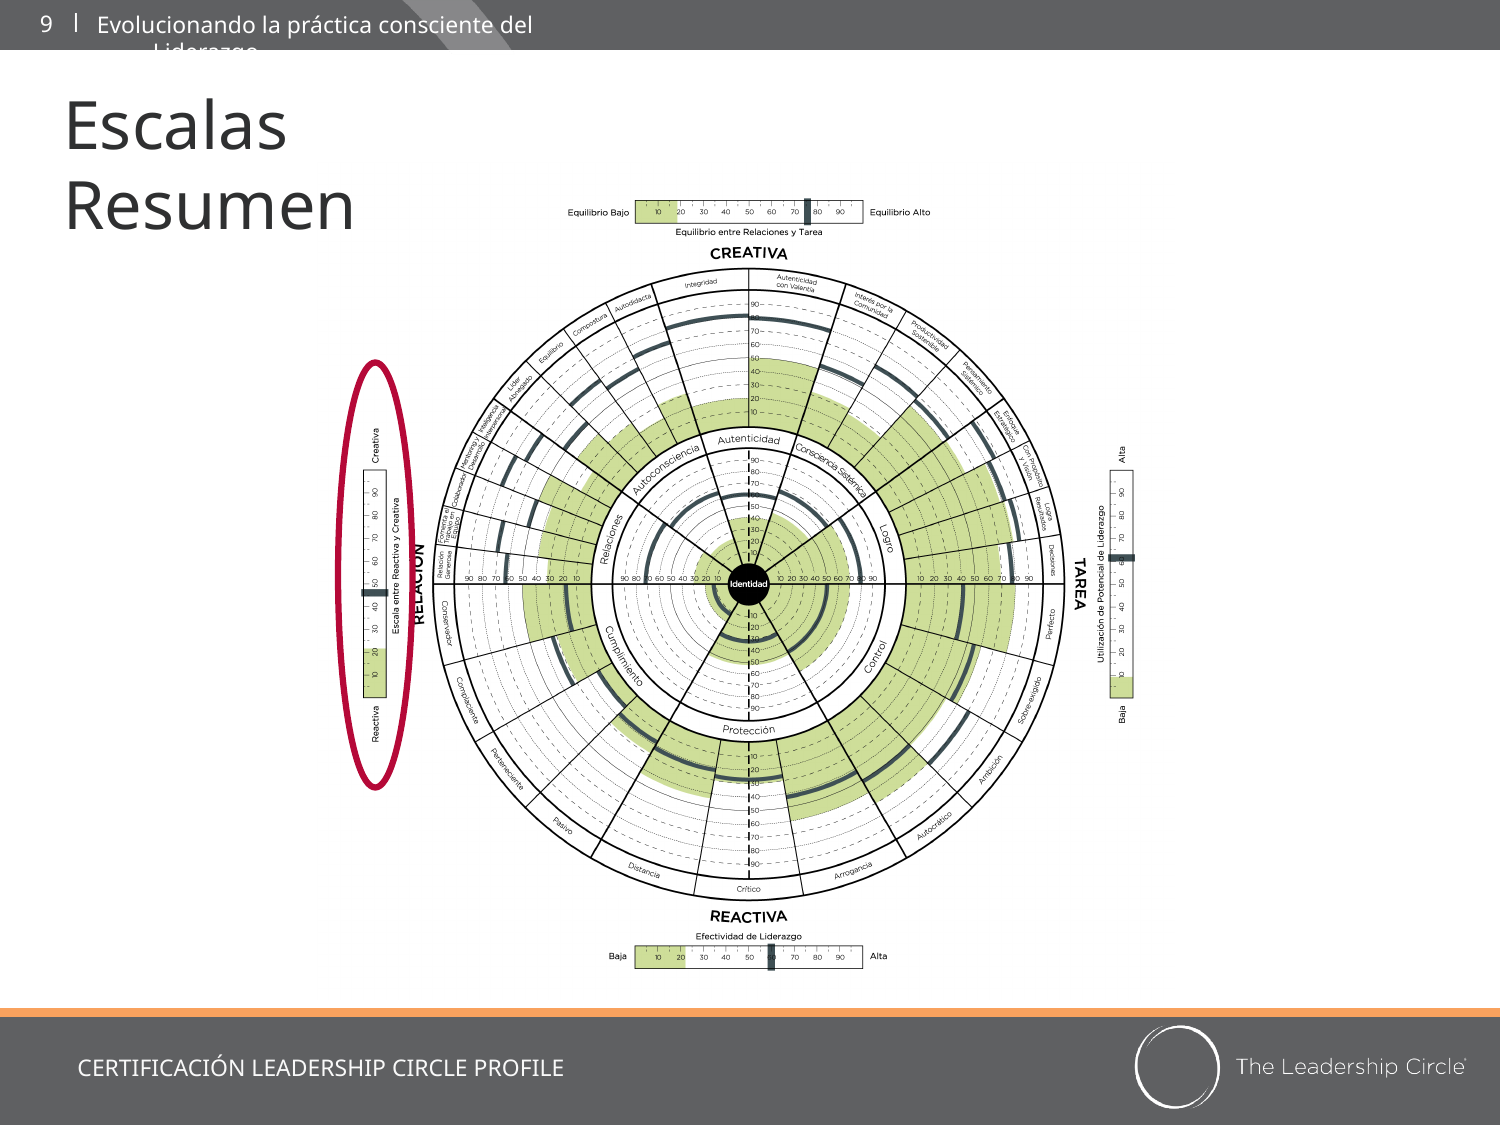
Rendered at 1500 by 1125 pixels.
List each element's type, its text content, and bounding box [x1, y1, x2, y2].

picture [316, 162, 1176, 1001]
list Evolucionando la práctica consciente del Liderazgo [81, 3, 650, 50]
picture [1125, 1014, 1475, 1120]
title Escalas Resumen [48, 75, 1452, 163]
picture [313, 50, 596, 56]
list CERTIFICACIÓN LEADERSHIP CIRCLE PROFILE [62, 1045, 963, 1089]
